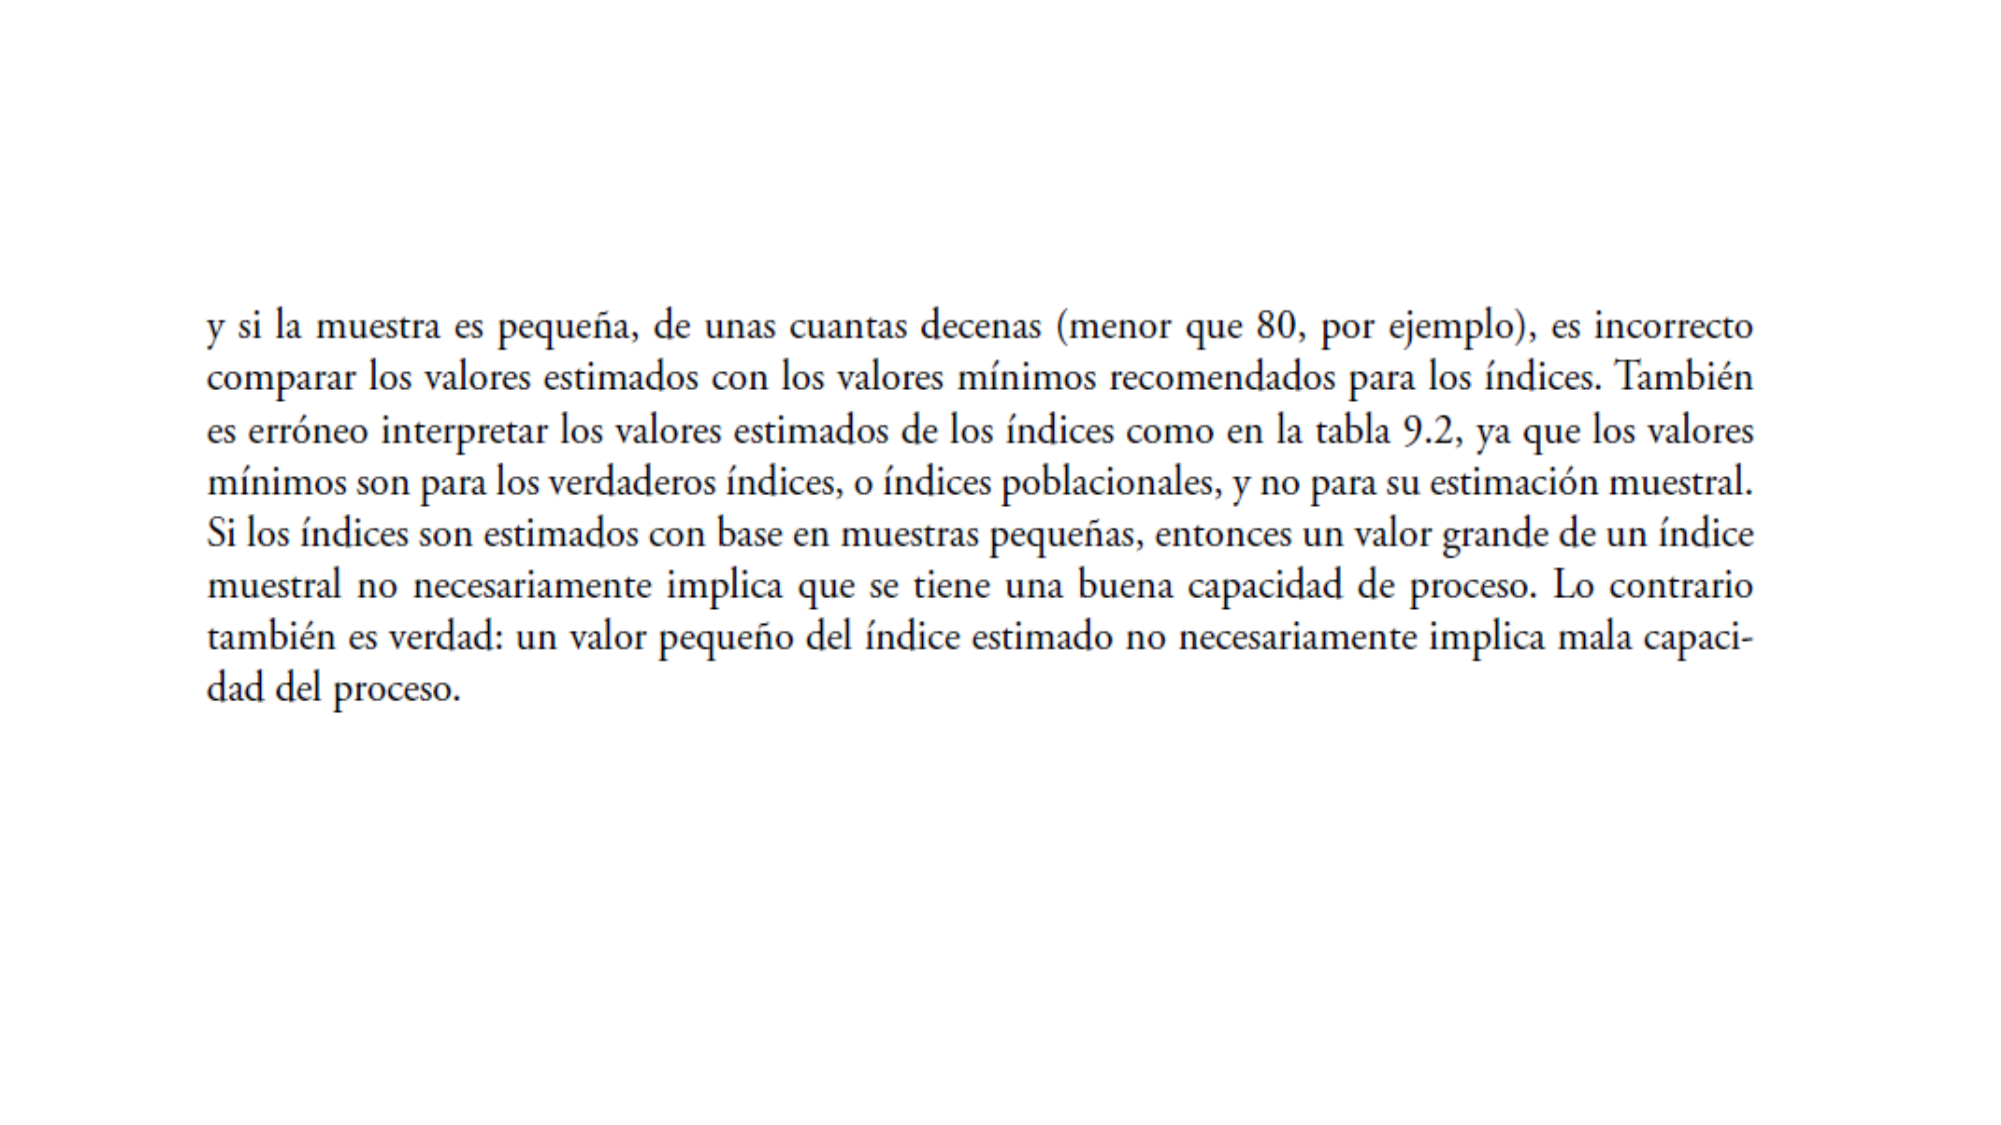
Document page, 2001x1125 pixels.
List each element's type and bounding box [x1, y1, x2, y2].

picture [159, 281, 1771, 717]
